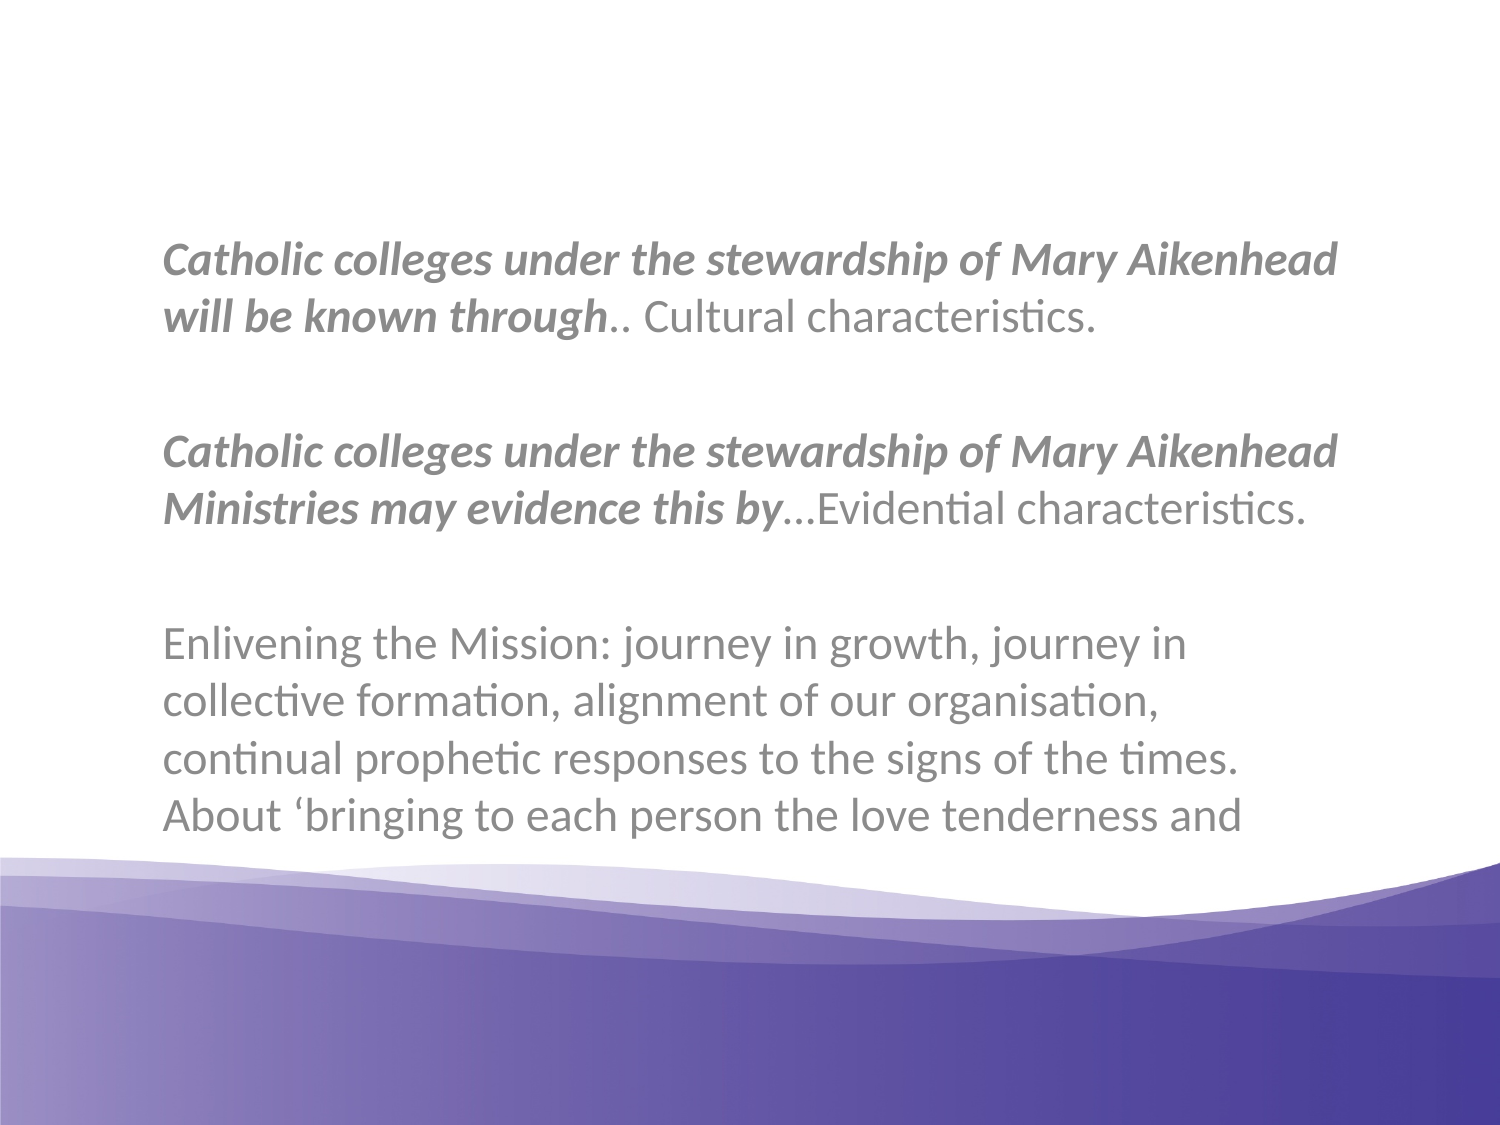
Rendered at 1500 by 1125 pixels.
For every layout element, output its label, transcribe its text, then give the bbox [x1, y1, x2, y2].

subtitle Catholic colleges under the stewardship of Mary Aikenhead will be known through.. Cultural characteristics. Catholic colleges under the stewardship of Mary Aikenhead Ministries may evidence this by…Evidential characteristics. Enlivening the Mission: journey in growth, journey in collective formation, alignment of our organisation, continual prophetic responses to the signs of the times. About ‘bringing to each person the love tenderness and concern of Christ for those in need.’ [147, 219, 1365, 853]
picture [0, 855, 1500, 1125]
